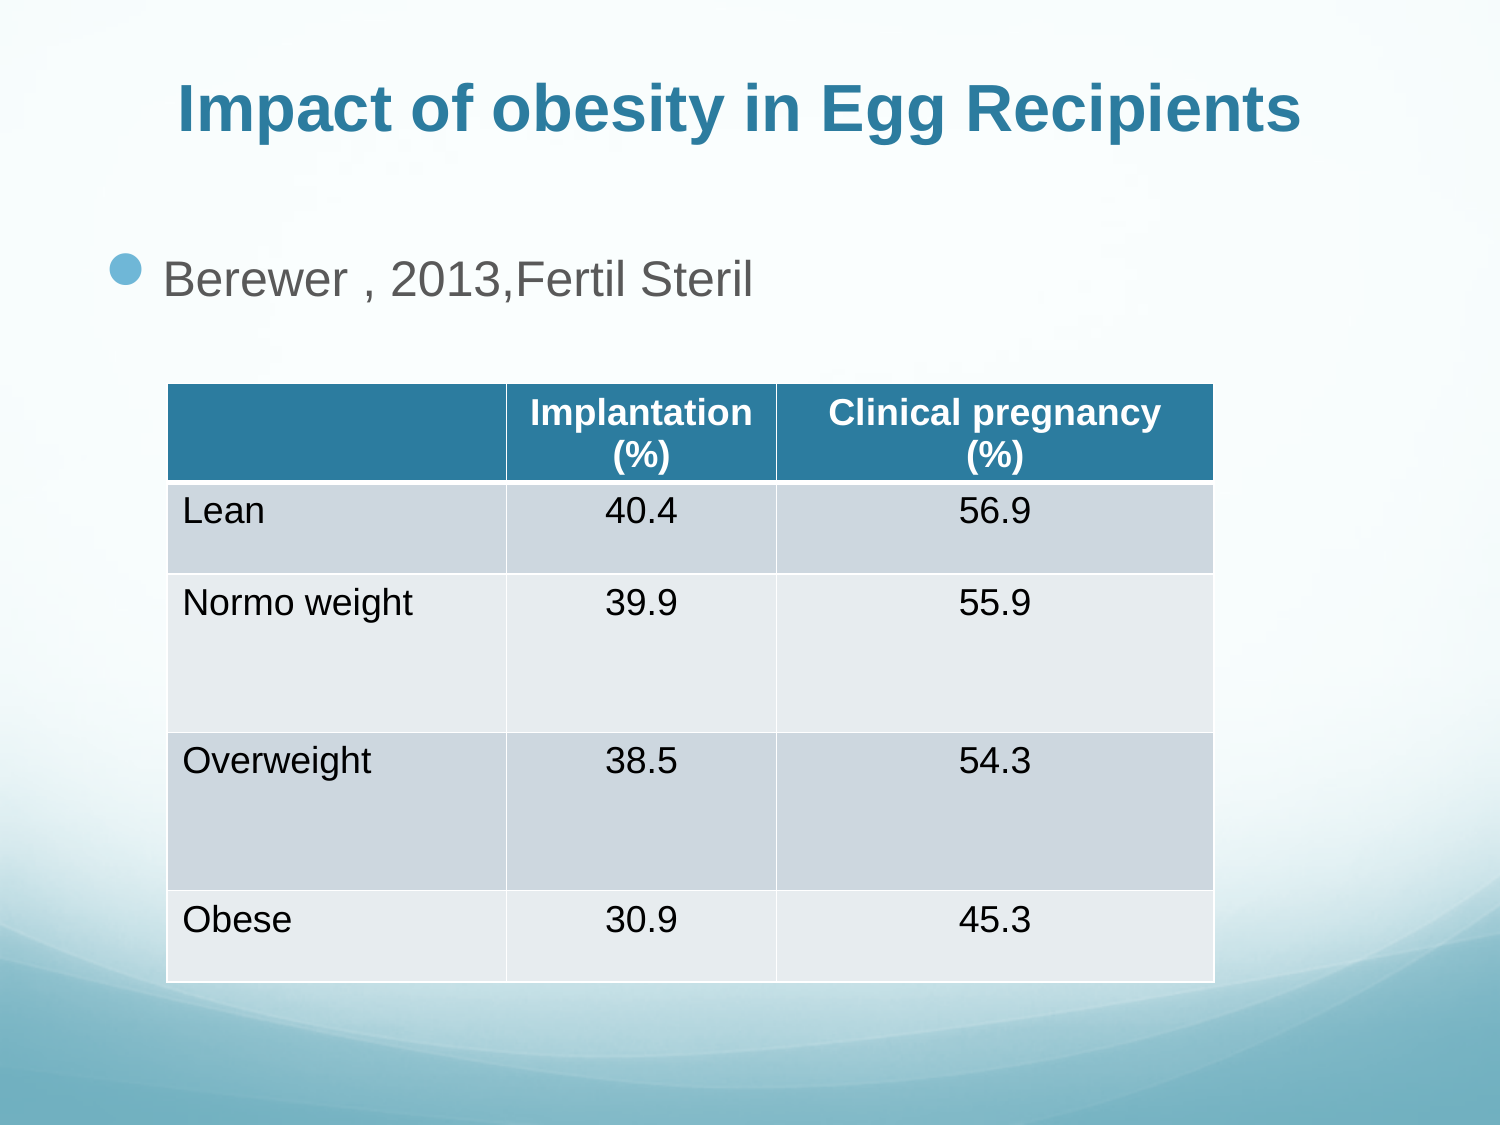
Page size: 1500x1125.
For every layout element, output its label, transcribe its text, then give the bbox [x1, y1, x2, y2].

table_cell 55.9 [777, 575, 1213, 732]
table_cell 54.3 [777, 733, 1213, 890]
title Impact of obesity in Egg Recipients [90, 0, 1410, 153]
table_cell 45.3 [777, 891, 1213, 981]
table_cell 40.4 [507, 485, 776, 573]
table_cell 38.5 [507, 733, 776, 890]
table_header Clinical pregnancy (%) [777, 384, 1213, 480]
table_cell Obese [168, 891, 506, 981]
table_cell Overweight [168, 733, 506, 890]
table_cell 39.9 [507, 575, 776, 732]
table_cell 30.9 [507, 891, 776, 981]
table_cell Normo weight [168, 575, 506, 732]
table_header Implantation (%) [507, 384, 776, 480]
list Berewer , 2013,Fertil Steril [90, 239, 1410, 952]
table_cell Lean [168, 485, 506, 573]
table_header [168, 384, 506, 480]
table_cell 56.9 [777, 485, 1213, 573]
